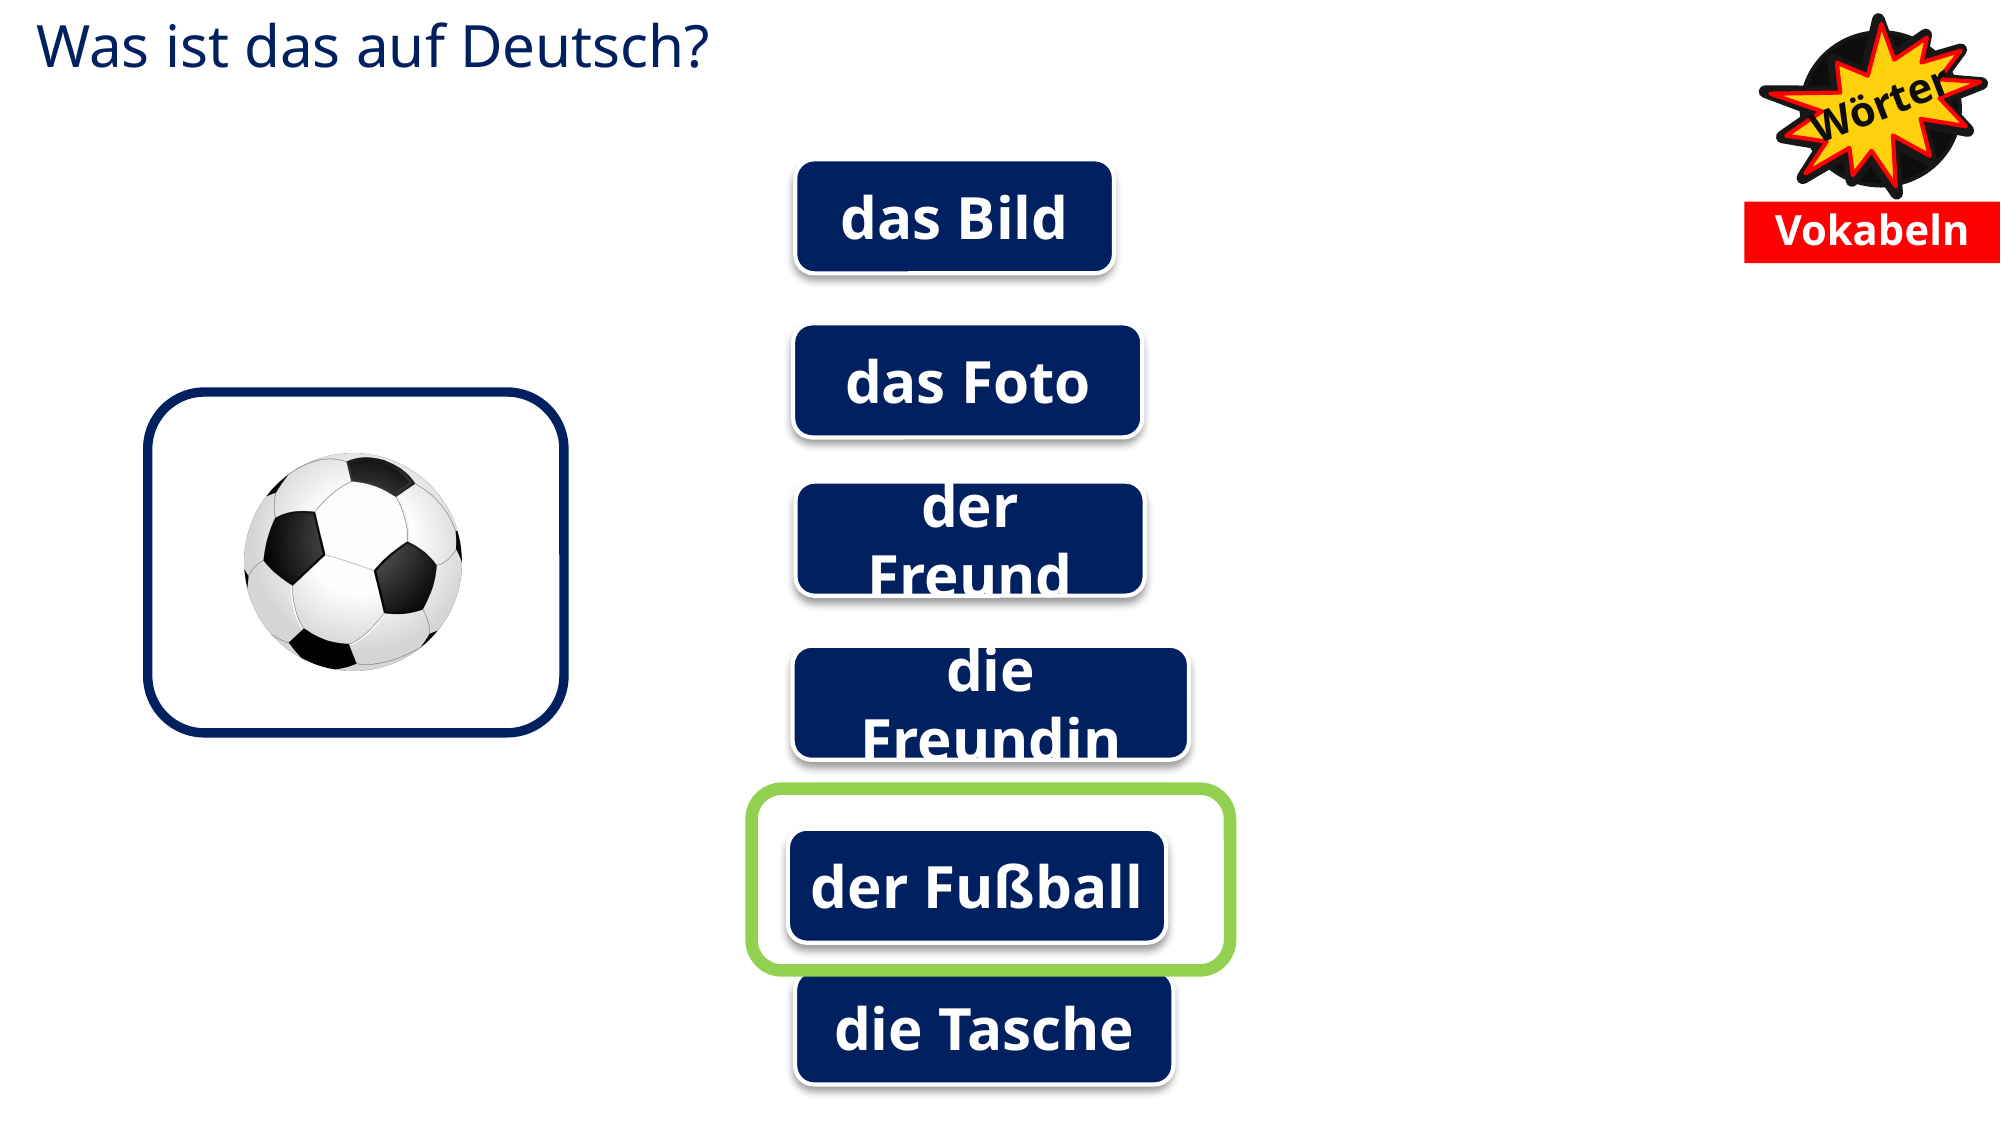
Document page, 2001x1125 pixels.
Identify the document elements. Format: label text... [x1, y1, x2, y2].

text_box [1779, 26, 1984, 193]
title Vokabeln [1744, 201, 2000, 264]
text_box das Foto [790, 321, 1145, 440]
text_box [145, 389, 567, 735]
picture [243, 453, 462, 672]
text_box [749, 786, 1233, 973]
text_box die Freundin [790, 643, 1192, 762]
text_box Was ist das auf Deutsch? [21, 1, 775, 77]
text_box die Tasche [793, 973, 1176, 1087]
text_box der Freund [793, 479, 1147, 598]
text_box das Bild [793, 157, 1117, 276]
